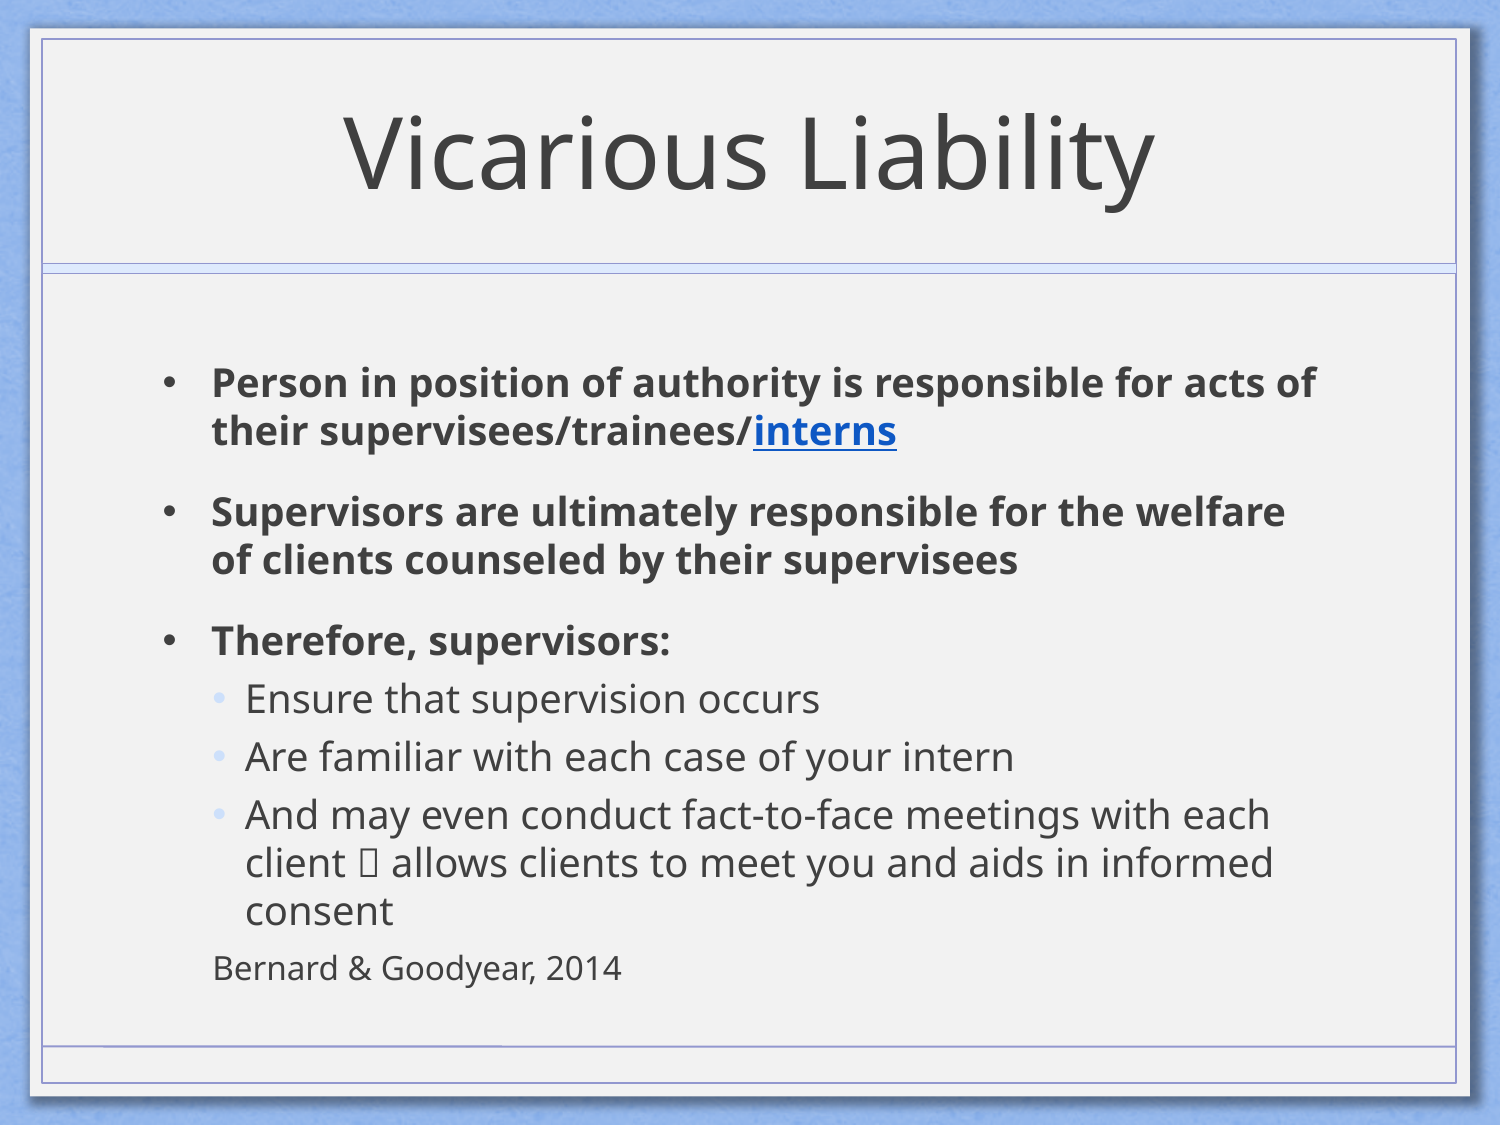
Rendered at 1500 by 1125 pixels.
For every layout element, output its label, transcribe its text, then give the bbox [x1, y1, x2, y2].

title Vicarious Liability [147, 40, 1353, 260]
list Person in position of authority is responsible for acts of their supervisees/trainees/interns Supervisors are ultimately responsible for the welfare of clients counseled by their supervisees Therefore, supervisors: Ensure that supervision occurs Are familiar with each case of your intern And may even conduct fact-to-face meetings with each client  allows clients to meet you and aids in informed consent Bernard & Goodyear, 2014 [147, 350, 1353, 995]
